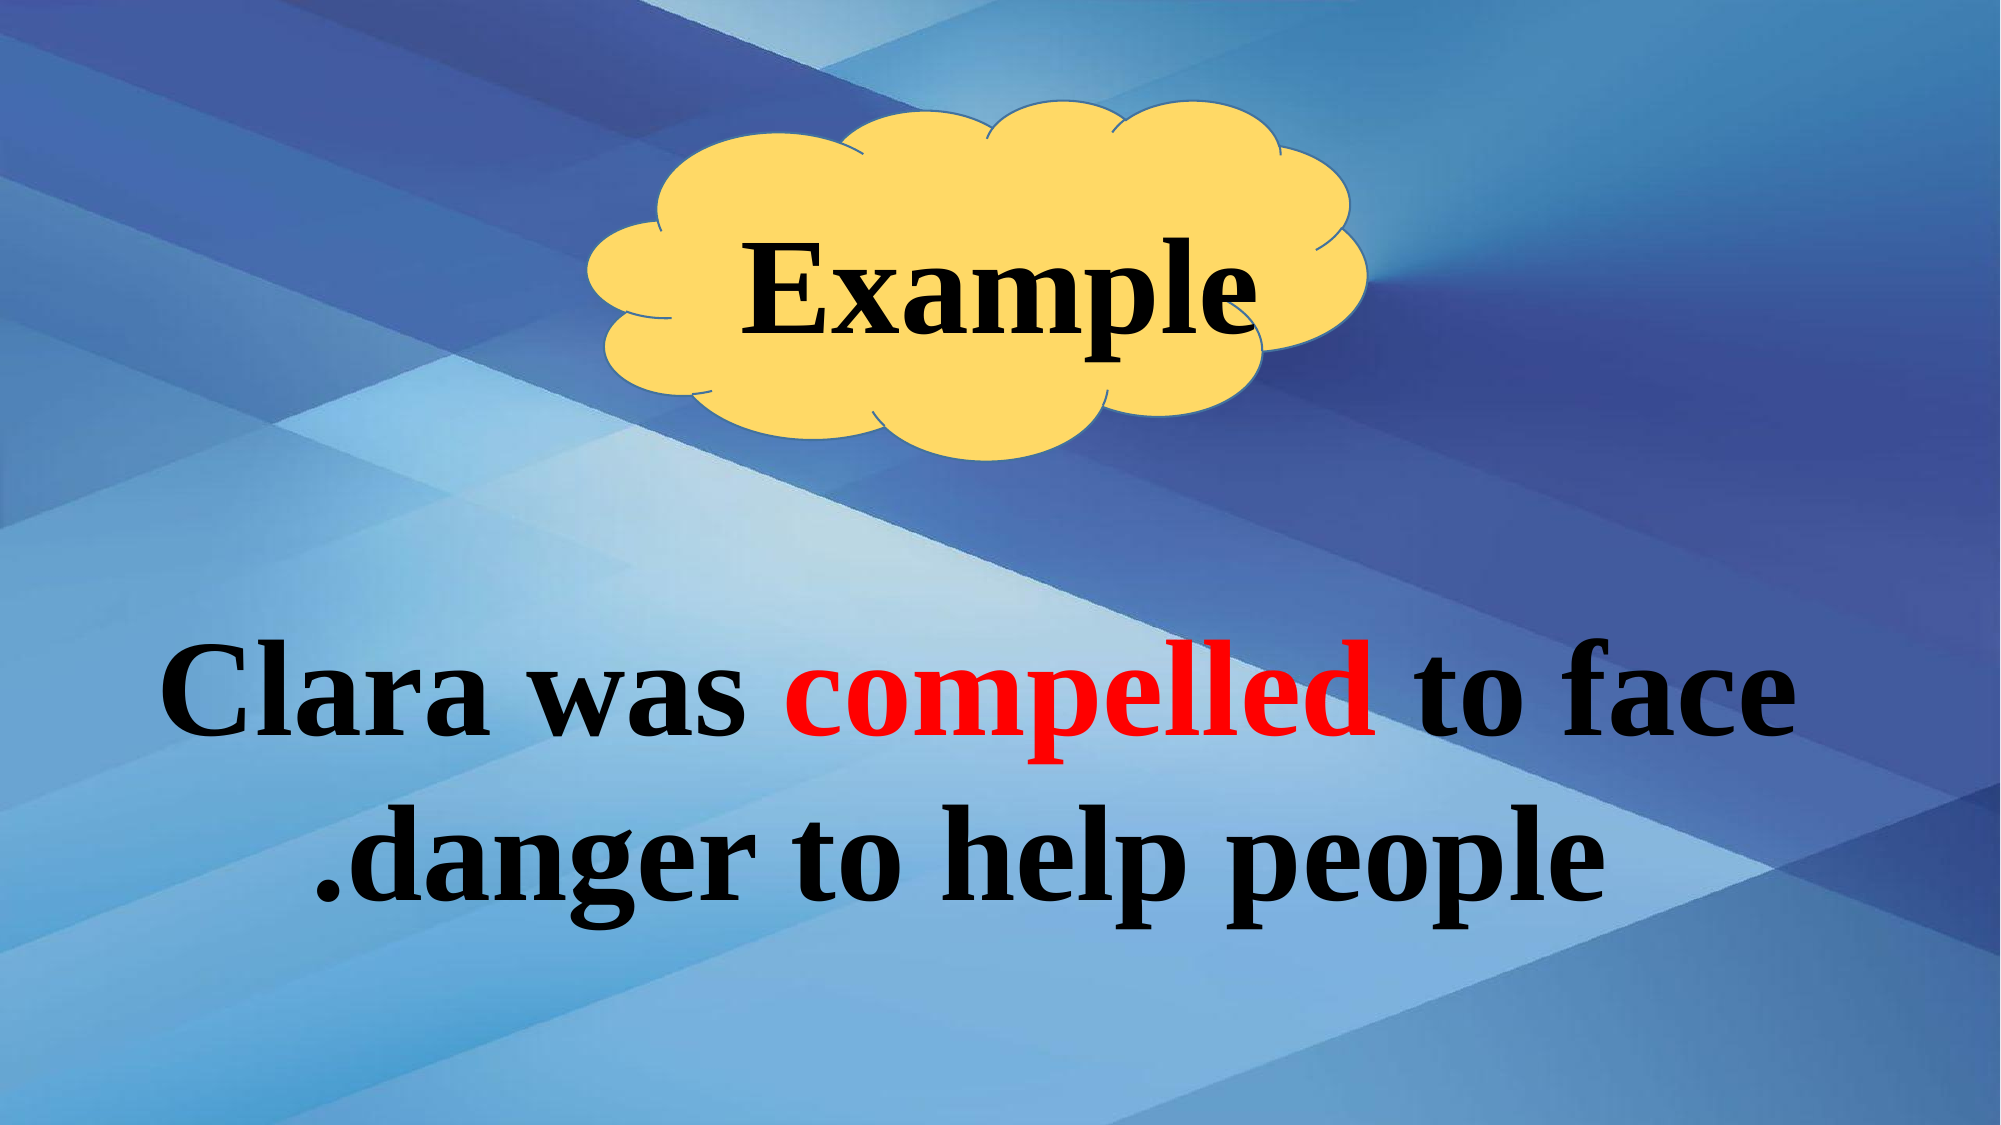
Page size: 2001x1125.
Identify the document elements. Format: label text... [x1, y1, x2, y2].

text_box Example [725, 189, 1275, 369]
text_box [585, 99, 1369, 463]
text_box Clara was compelled to face danger to help people. [141, 590, 1814, 936]
picture [0, 0, 2001, 1125]
